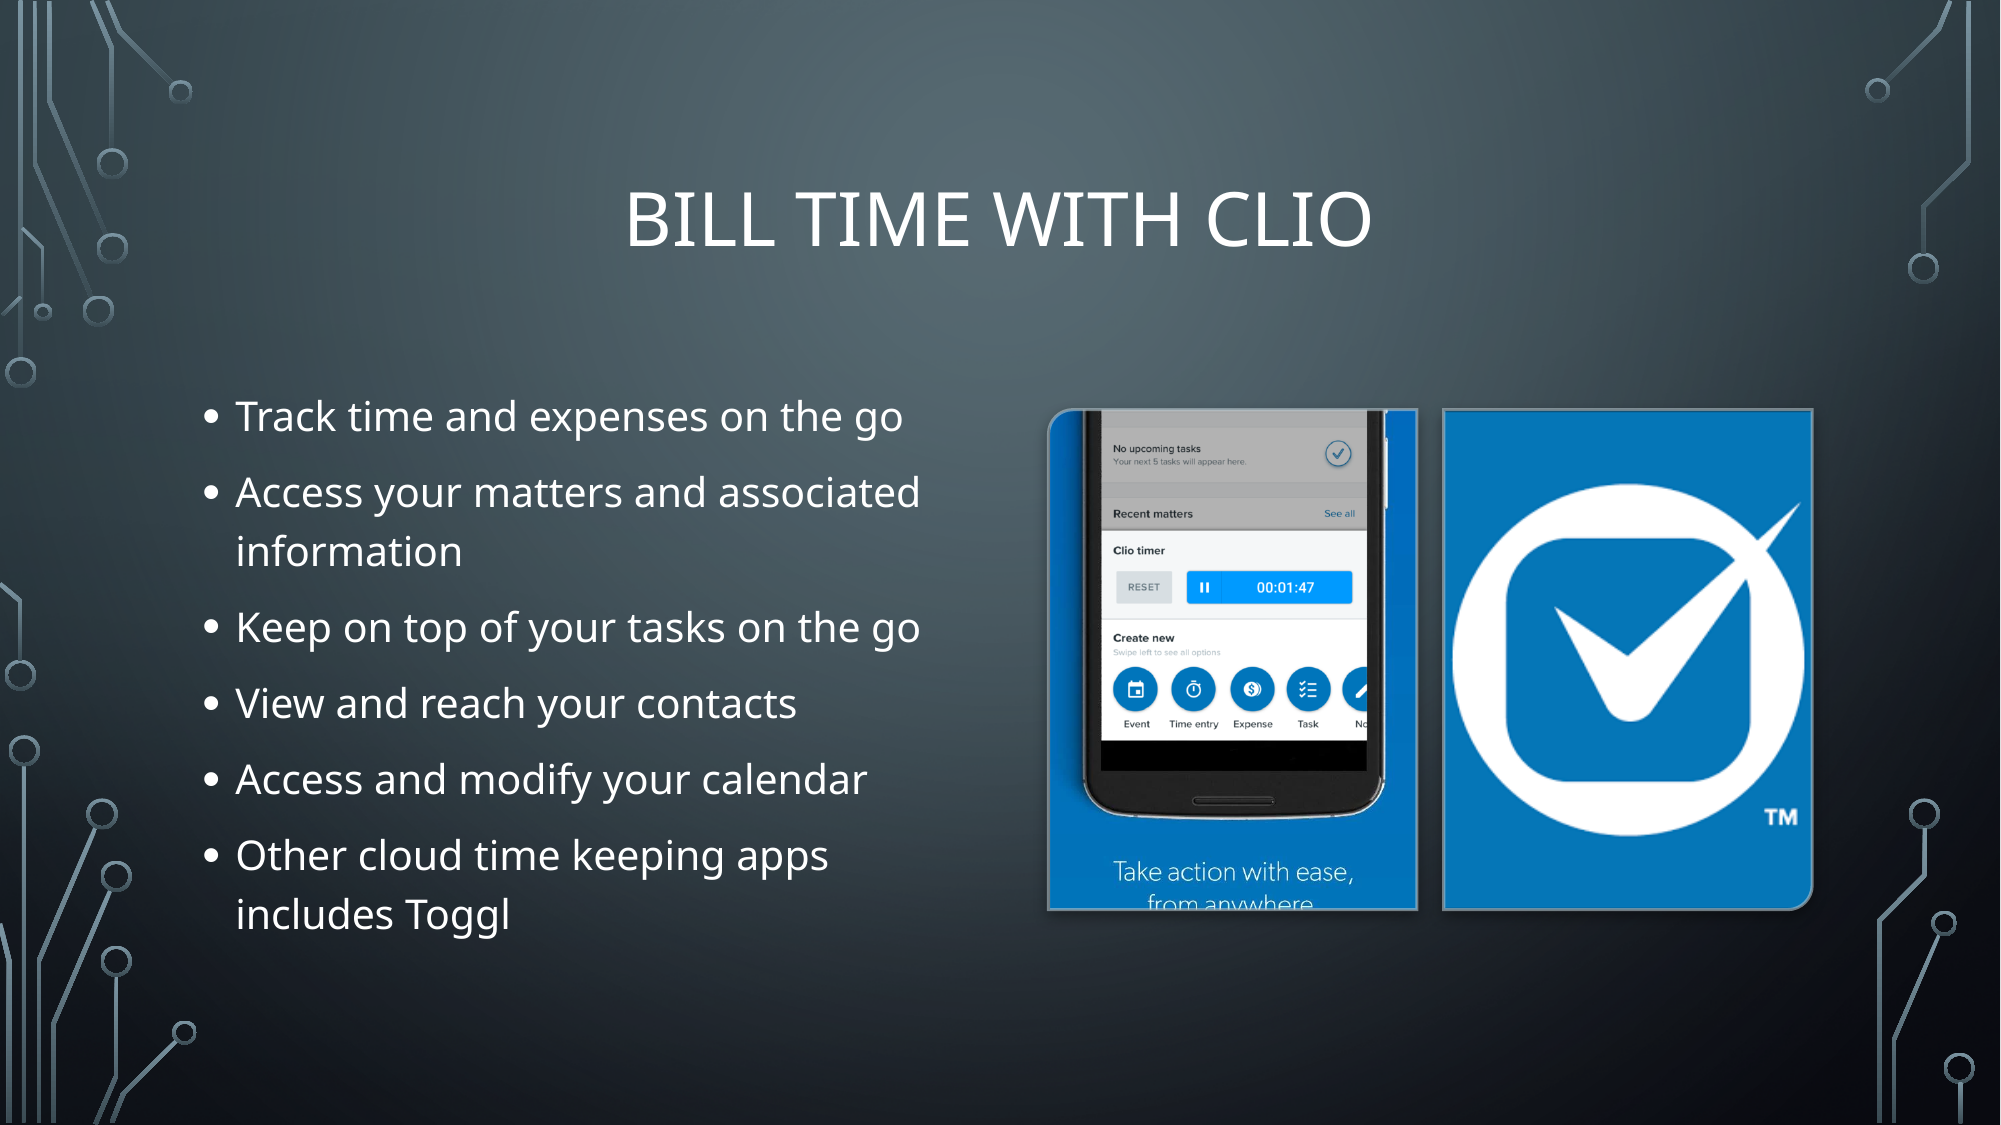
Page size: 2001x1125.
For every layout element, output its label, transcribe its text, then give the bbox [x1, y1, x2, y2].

picture [1443, 409, 1813, 910]
picture [1048, 409, 1418, 910]
title Bill Time With Clio [187, 101, 1813, 344]
list Track time and expenses on the go Access your matters and associated information Keep on top of your tasks on the go View and reach your contacts Access and modify your calendar Other cloud time keeping apps includes Toggl [187, 369, 982, 950]
